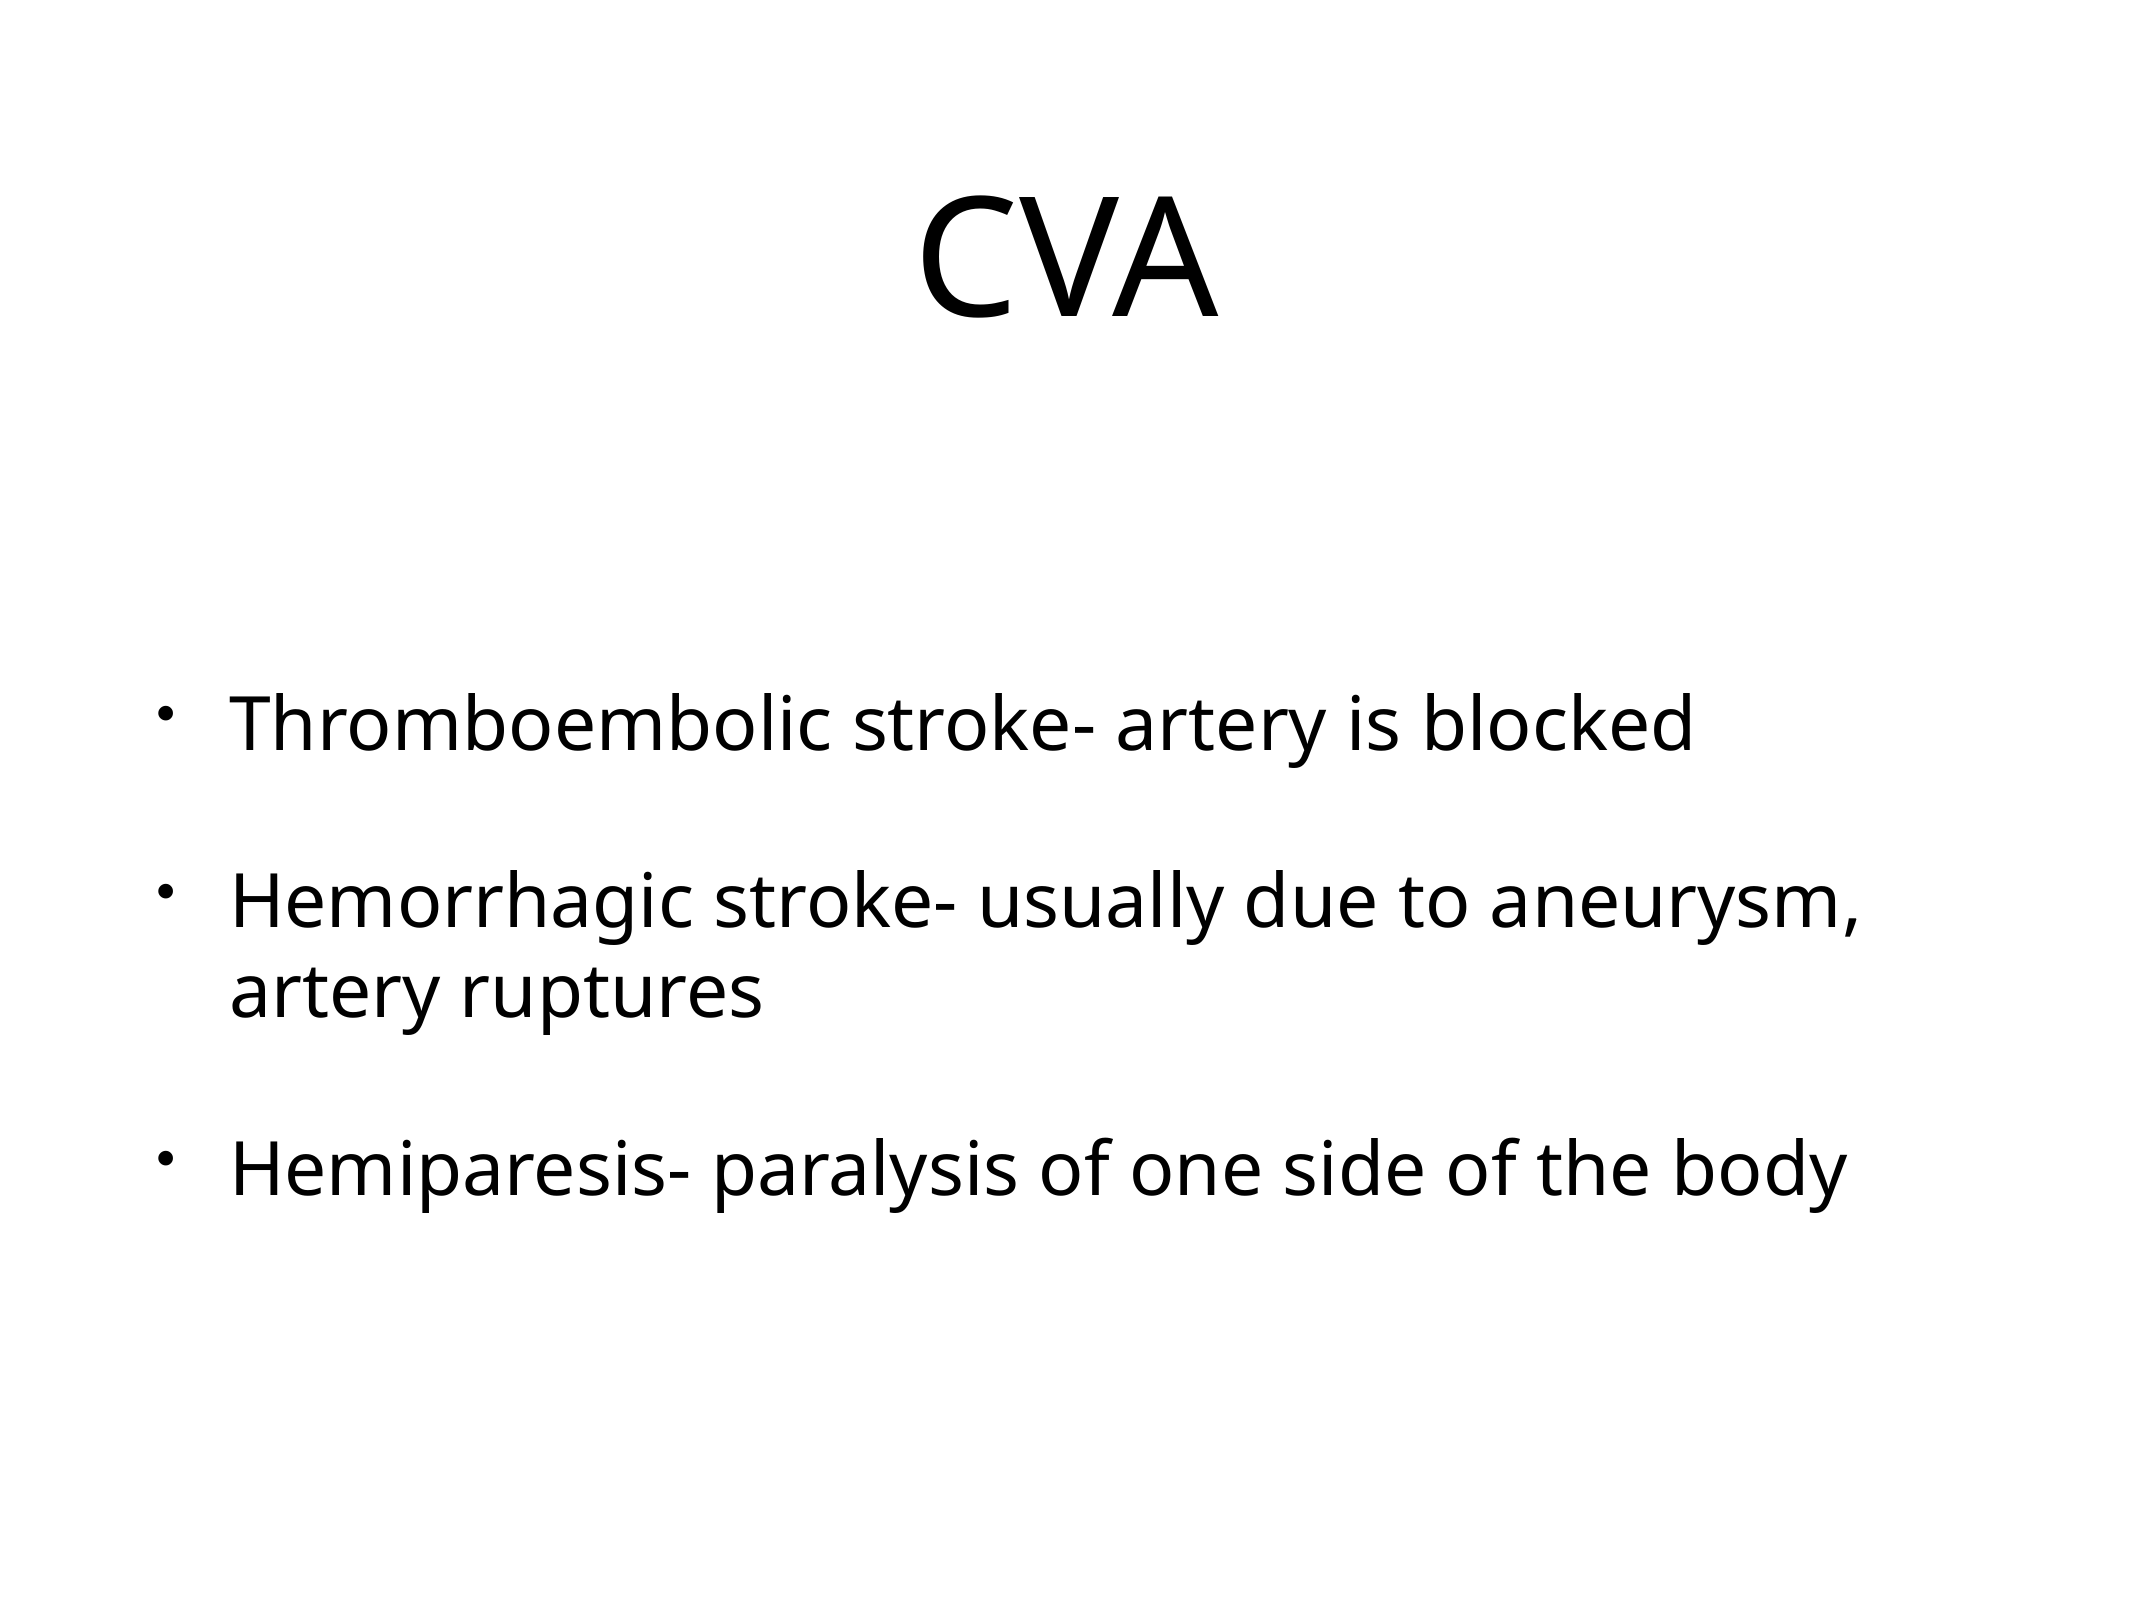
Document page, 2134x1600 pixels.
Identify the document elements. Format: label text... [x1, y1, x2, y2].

list Thromboembolic stroke- artery is blocked Hemorrhagic stroke- usually due to aneurysm, artery ruptures Hemiparesis- paralysis of one side of the body [155, 426, 1978, 1459]
title CVA [155, 72, 1978, 426]
